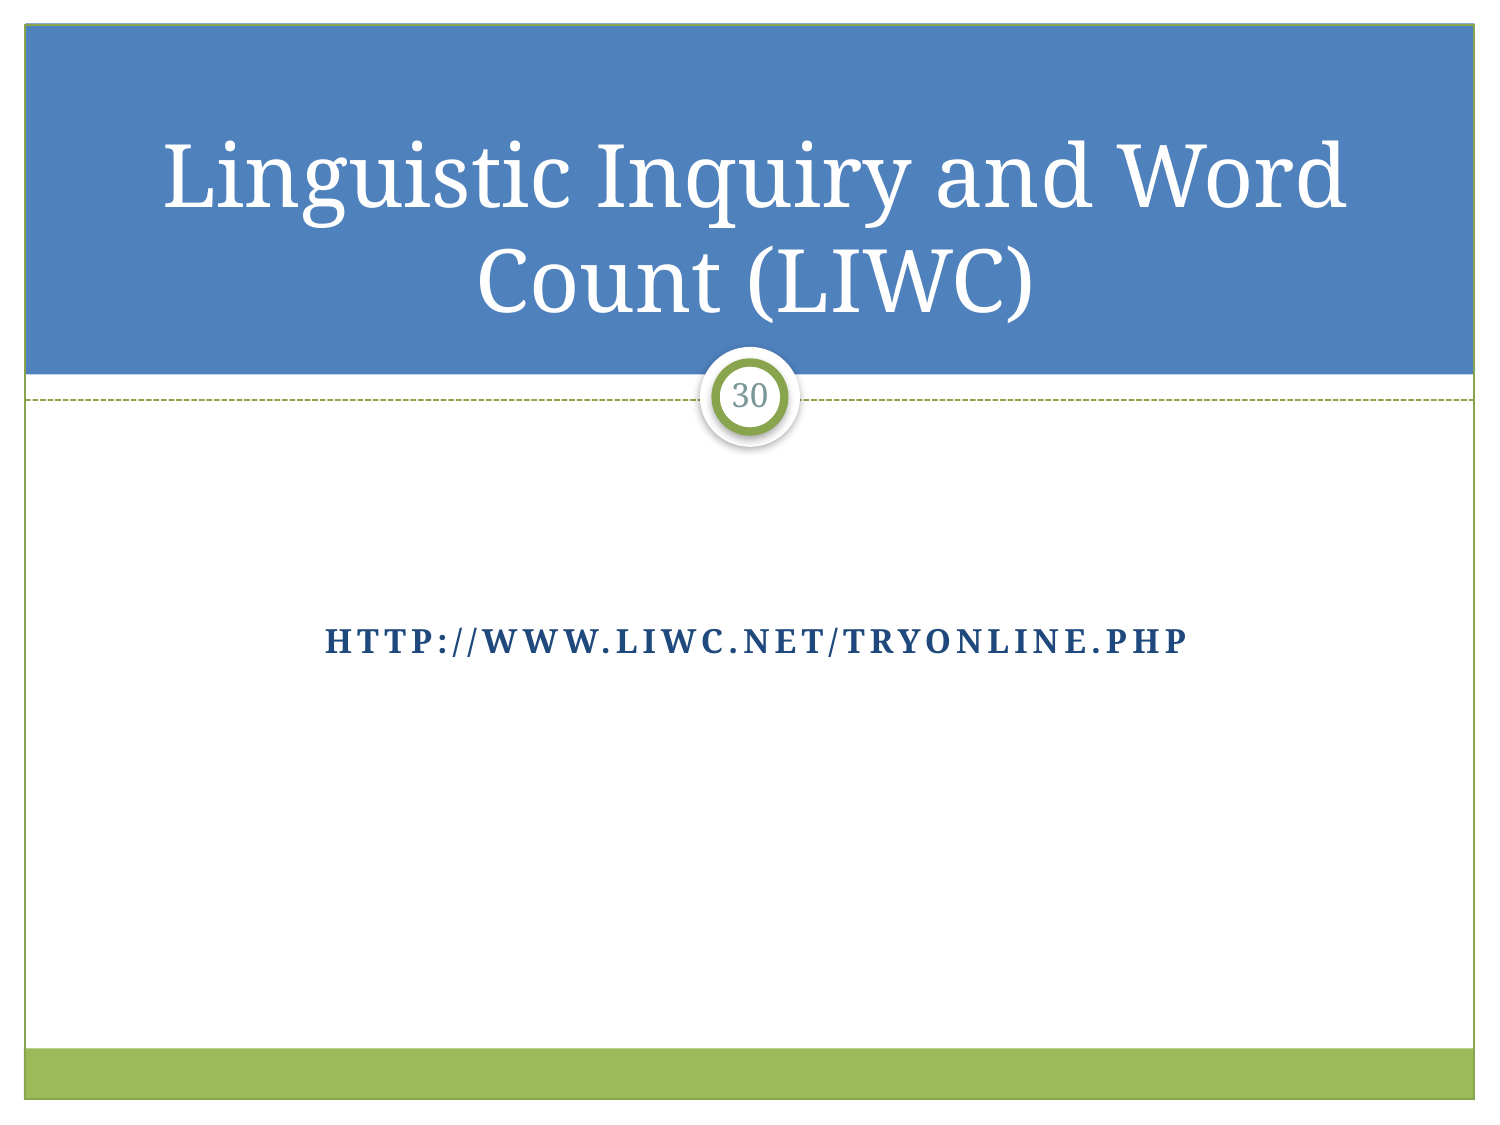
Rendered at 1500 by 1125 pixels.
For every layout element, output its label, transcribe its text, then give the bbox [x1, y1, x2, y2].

list http://www.liwc.net/tryonline.php [225, 612, 1288, 887]
slide_number 30 [712, 360, 788, 433]
title Linguistic Inquiry and Word Count (LIWC) [118, 87, 1394, 338]
